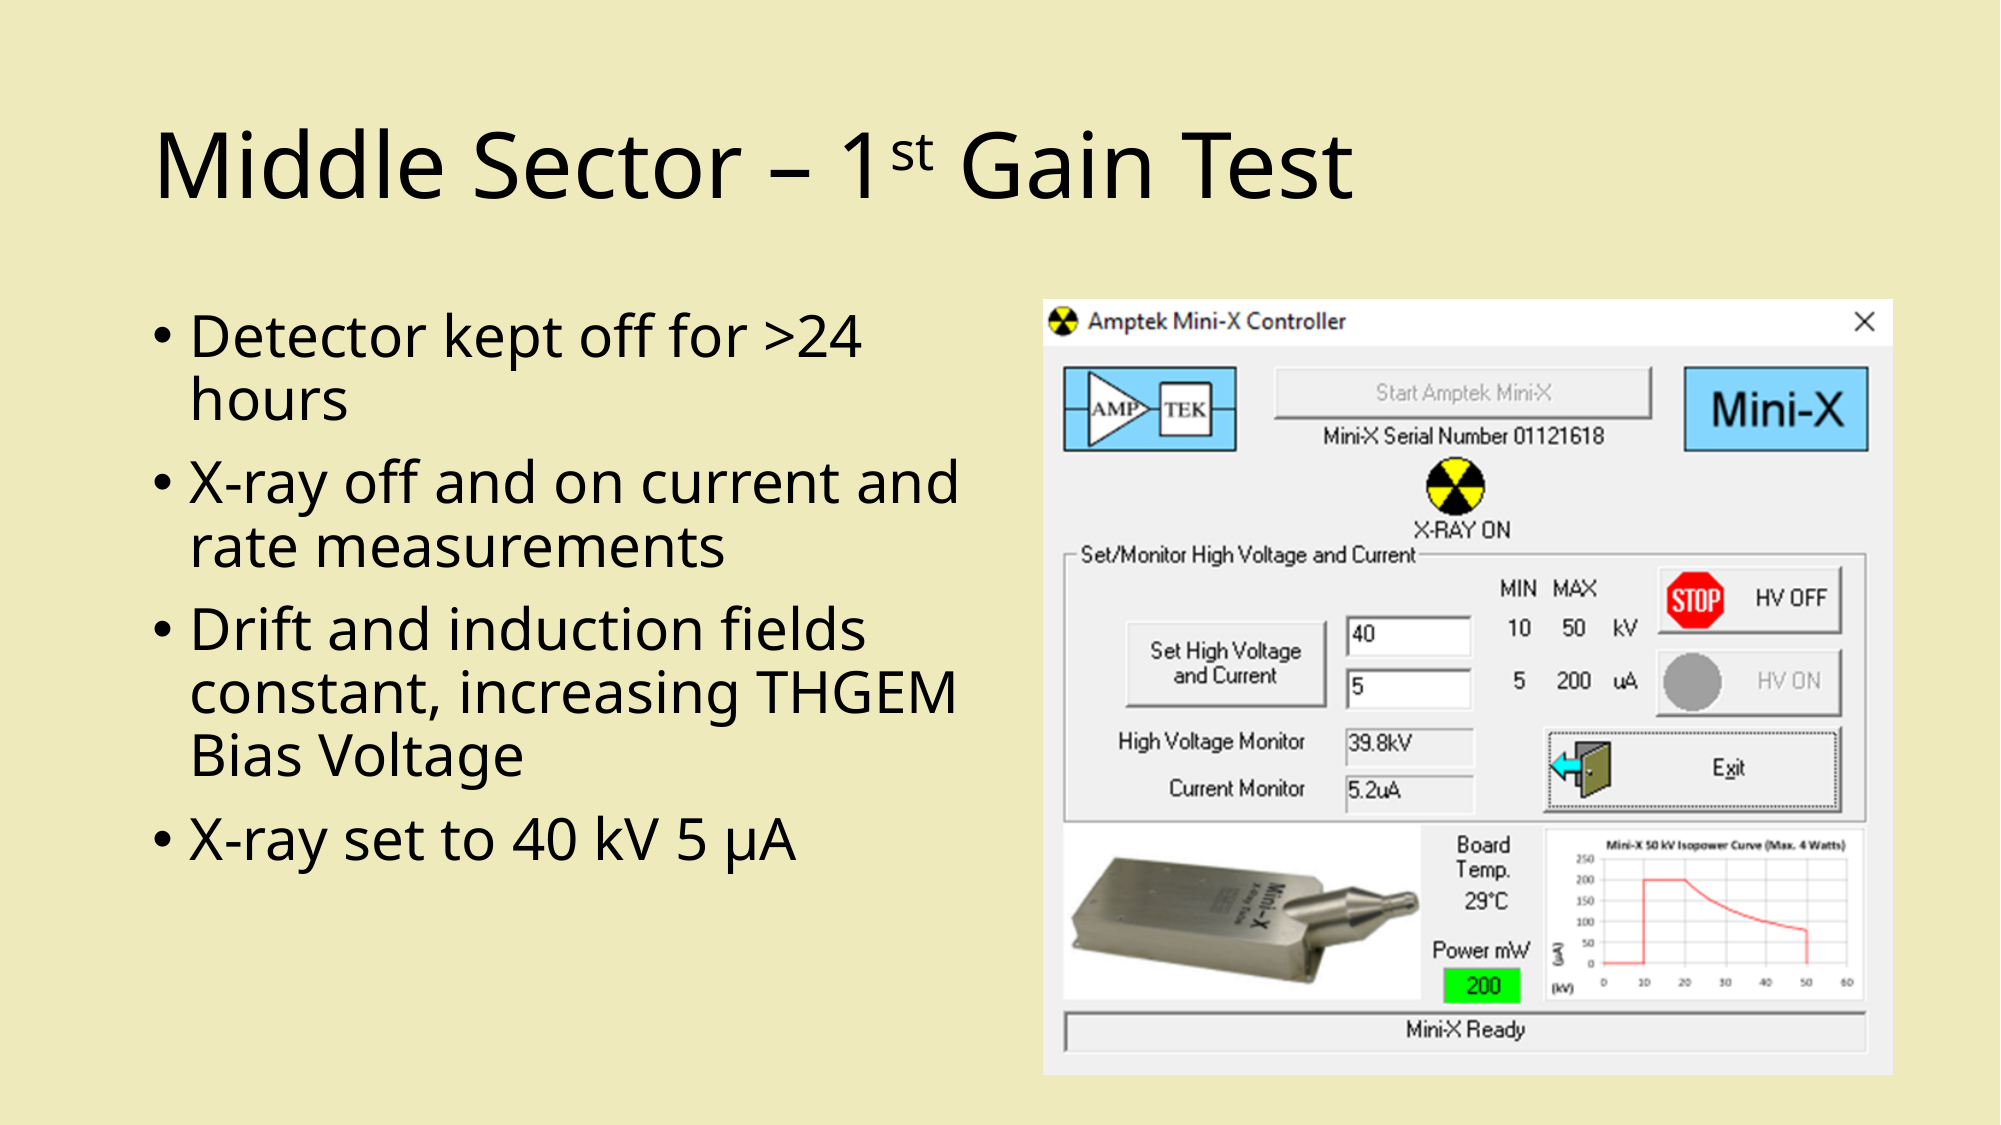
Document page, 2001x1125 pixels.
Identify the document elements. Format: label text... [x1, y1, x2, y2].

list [1043, 299, 1893, 1075]
title Middle Sector – 1st Gain Test [137, 59, 1863, 278]
list Detector kept off for >24 hours X-ray off and on current and rate measurements Drift and induction fields constant, increasing THGEM Bias Voltage X-ray set to 40 kV 5 μA [137, 299, 988, 1014]
